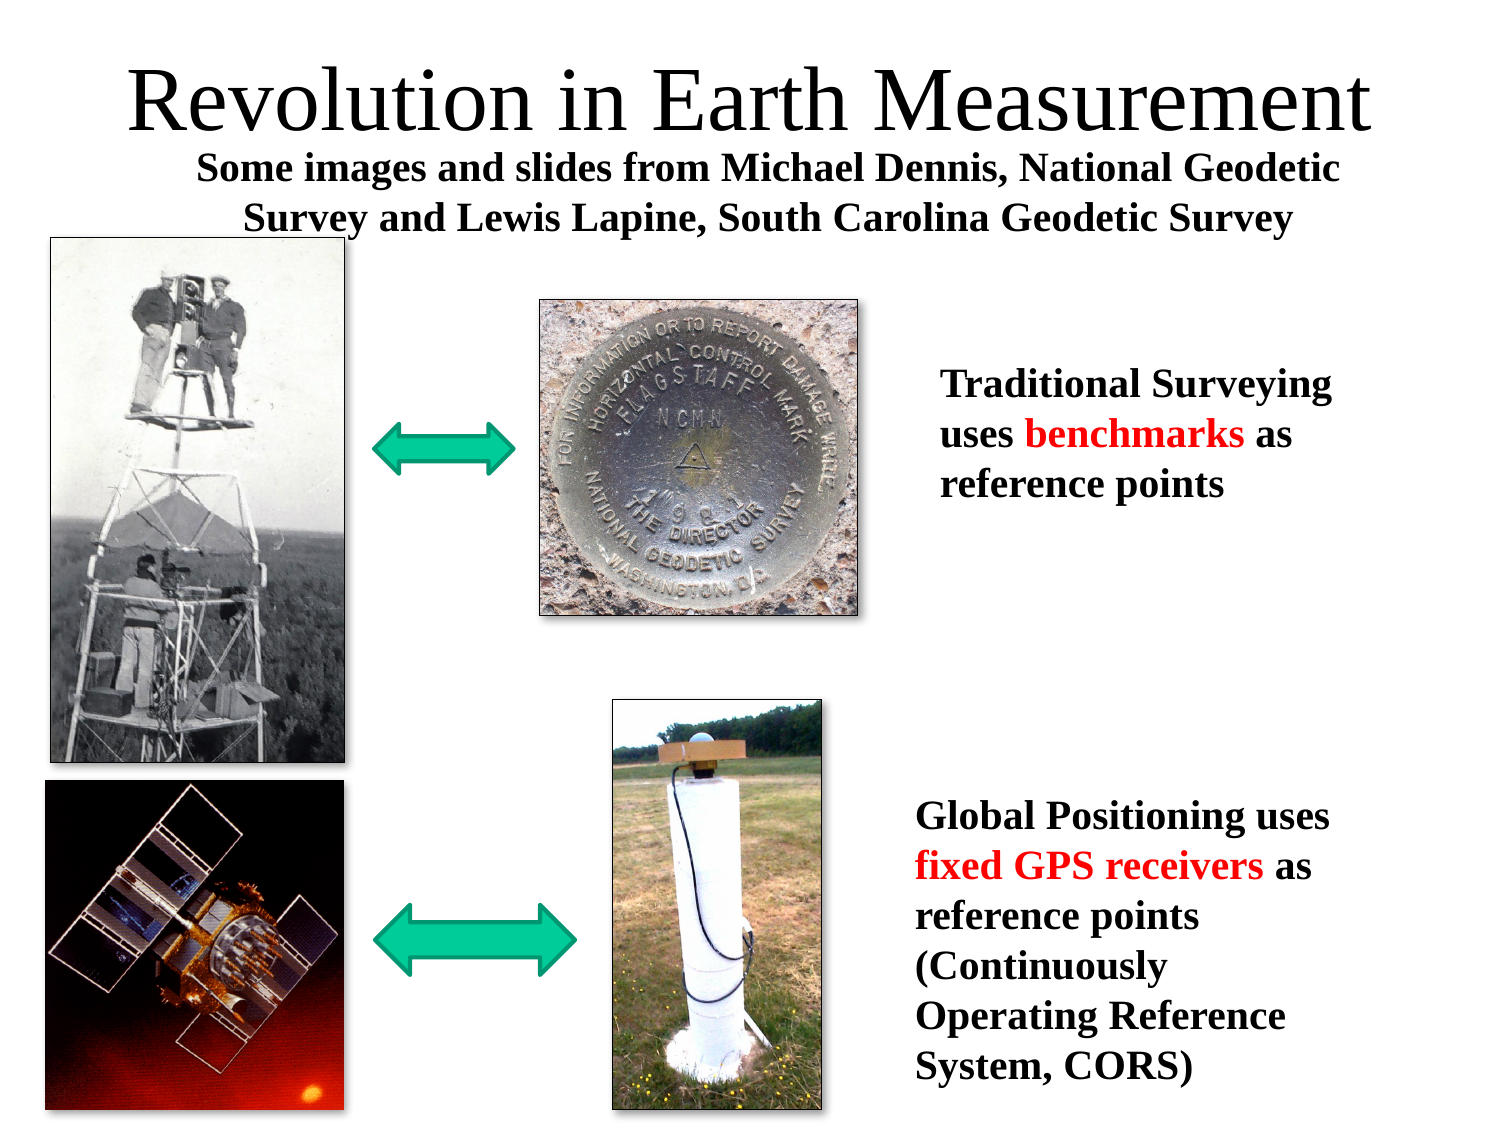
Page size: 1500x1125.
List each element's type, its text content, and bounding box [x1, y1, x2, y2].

text_box [371, 421, 516, 476]
text_box Some images and slides from Michael Dennis, National Geodetic Survey and Lewis Lapine, South Carolina Geodetic Survey [162, 132, 1375, 247]
text_box Traditional Surveying uses benchmarks as reference points [924, 348, 1400, 513]
text_box [372, 902, 578, 977]
title Revolution in Earth Measurement [74, 0, 1426, 188]
picture [44, 779, 344, 1110]
picture [539, 299, 859, 616]
picture [49, 237, 345, 763]
picture [612, 699, 823, 1110]
text_box Global Positioning uses fixed GPS receivers as reference points (Continuously Operating Reference System, CORS) [900, 780, 1375, 1096]
